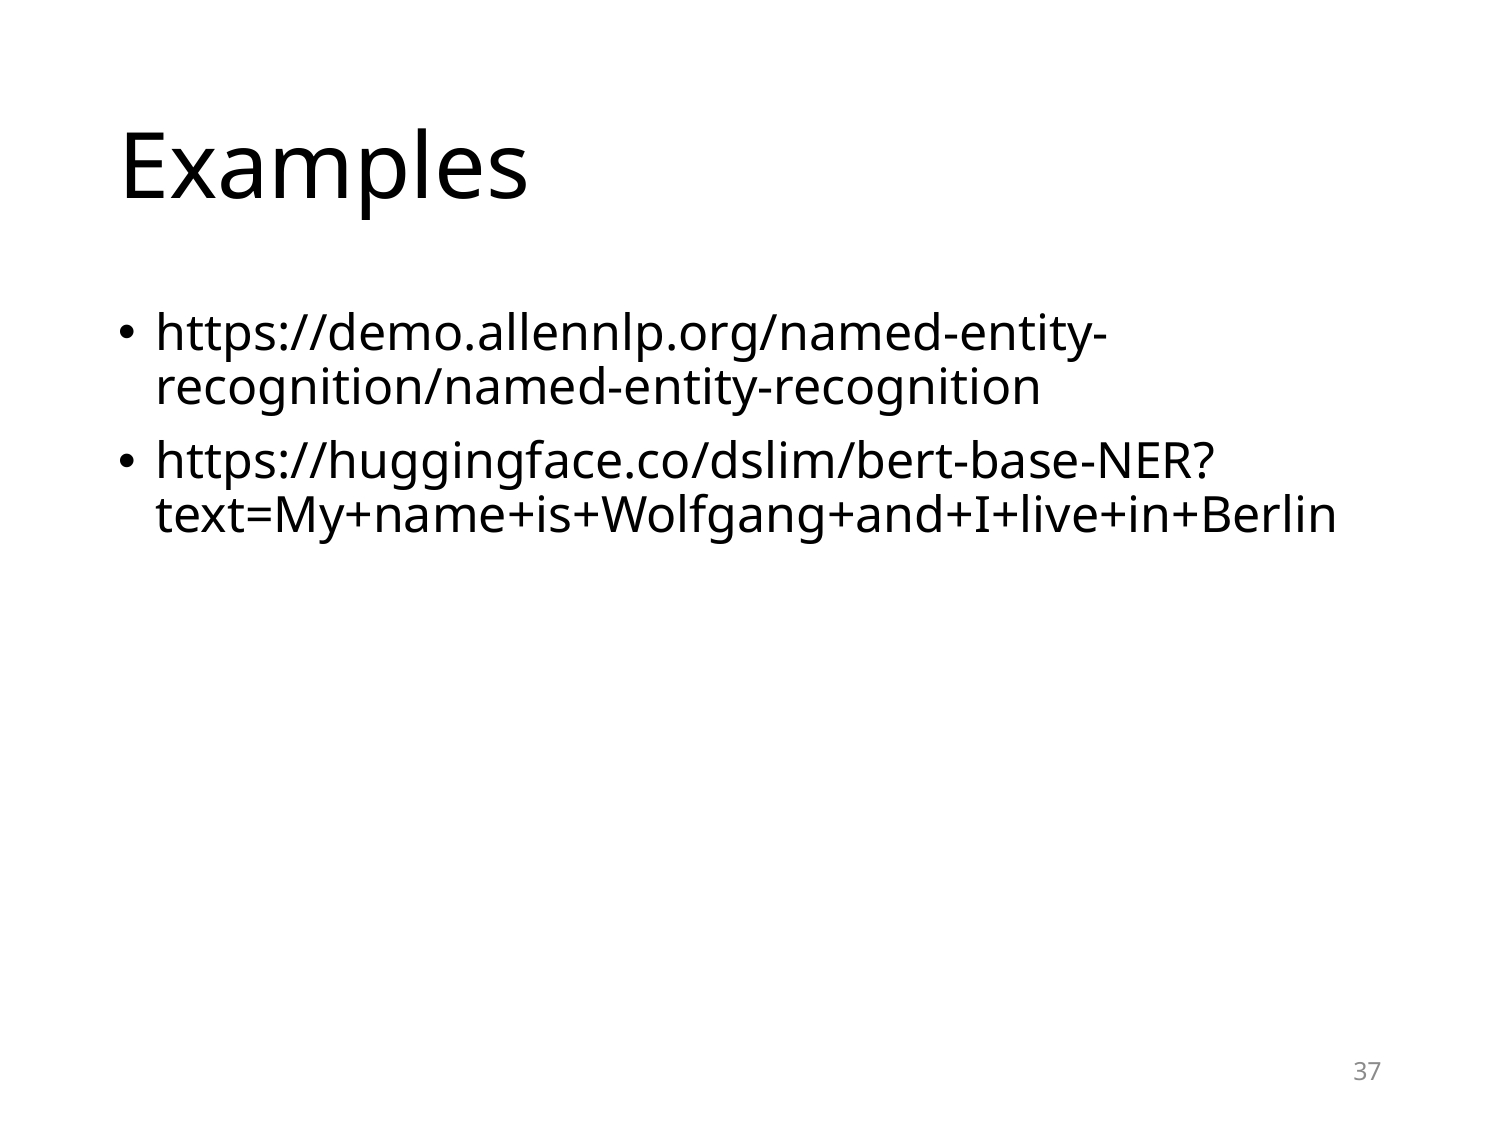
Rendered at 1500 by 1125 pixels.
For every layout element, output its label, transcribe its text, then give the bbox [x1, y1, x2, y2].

slide_number 37 [1059, 1042, 1397, 1103]
list https://demo.allennlp.org/named-entity-recognition/named-entity-recognition https://huggingface.co/dslim/bert-base-NER?text=My+name+is+Wolfgang+and+I+live+in+Berlin [103, 299, 1397, 1014]
title Examples [103, 59, 1397, 278]
